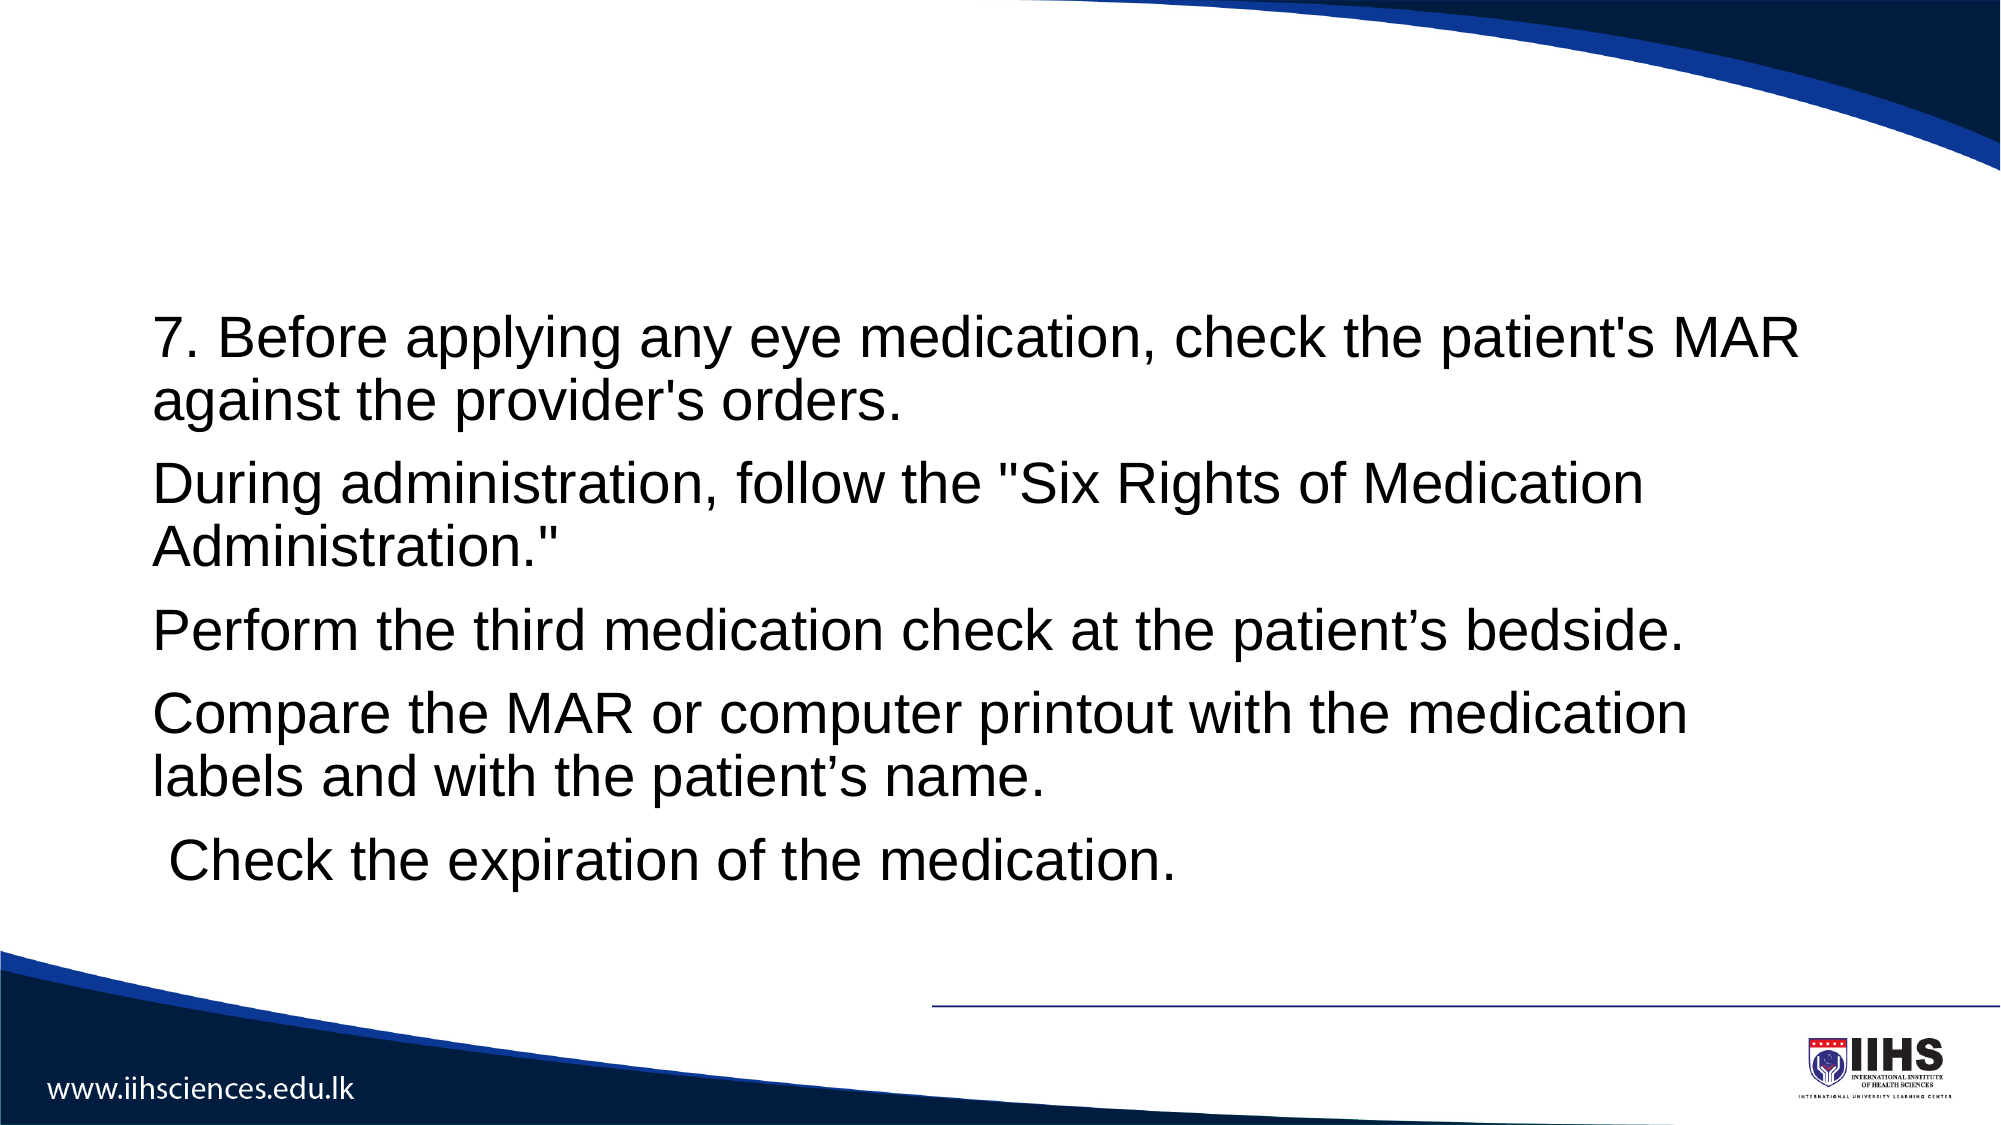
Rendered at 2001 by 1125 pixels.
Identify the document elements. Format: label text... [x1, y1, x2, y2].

picture [0, 0, 2001, 1125]
list 7. Before applying any eye medication, check the patient's MAR against the provider's orders. During administration, follow the "Six Rights of Medication Administration." Perform the third medication check at the patient’s bedside. Compare the MAR or computer printout with the medication labels and with the patient’s name. Check the expiration of the medication. [137, 299, 1863, 1014]
